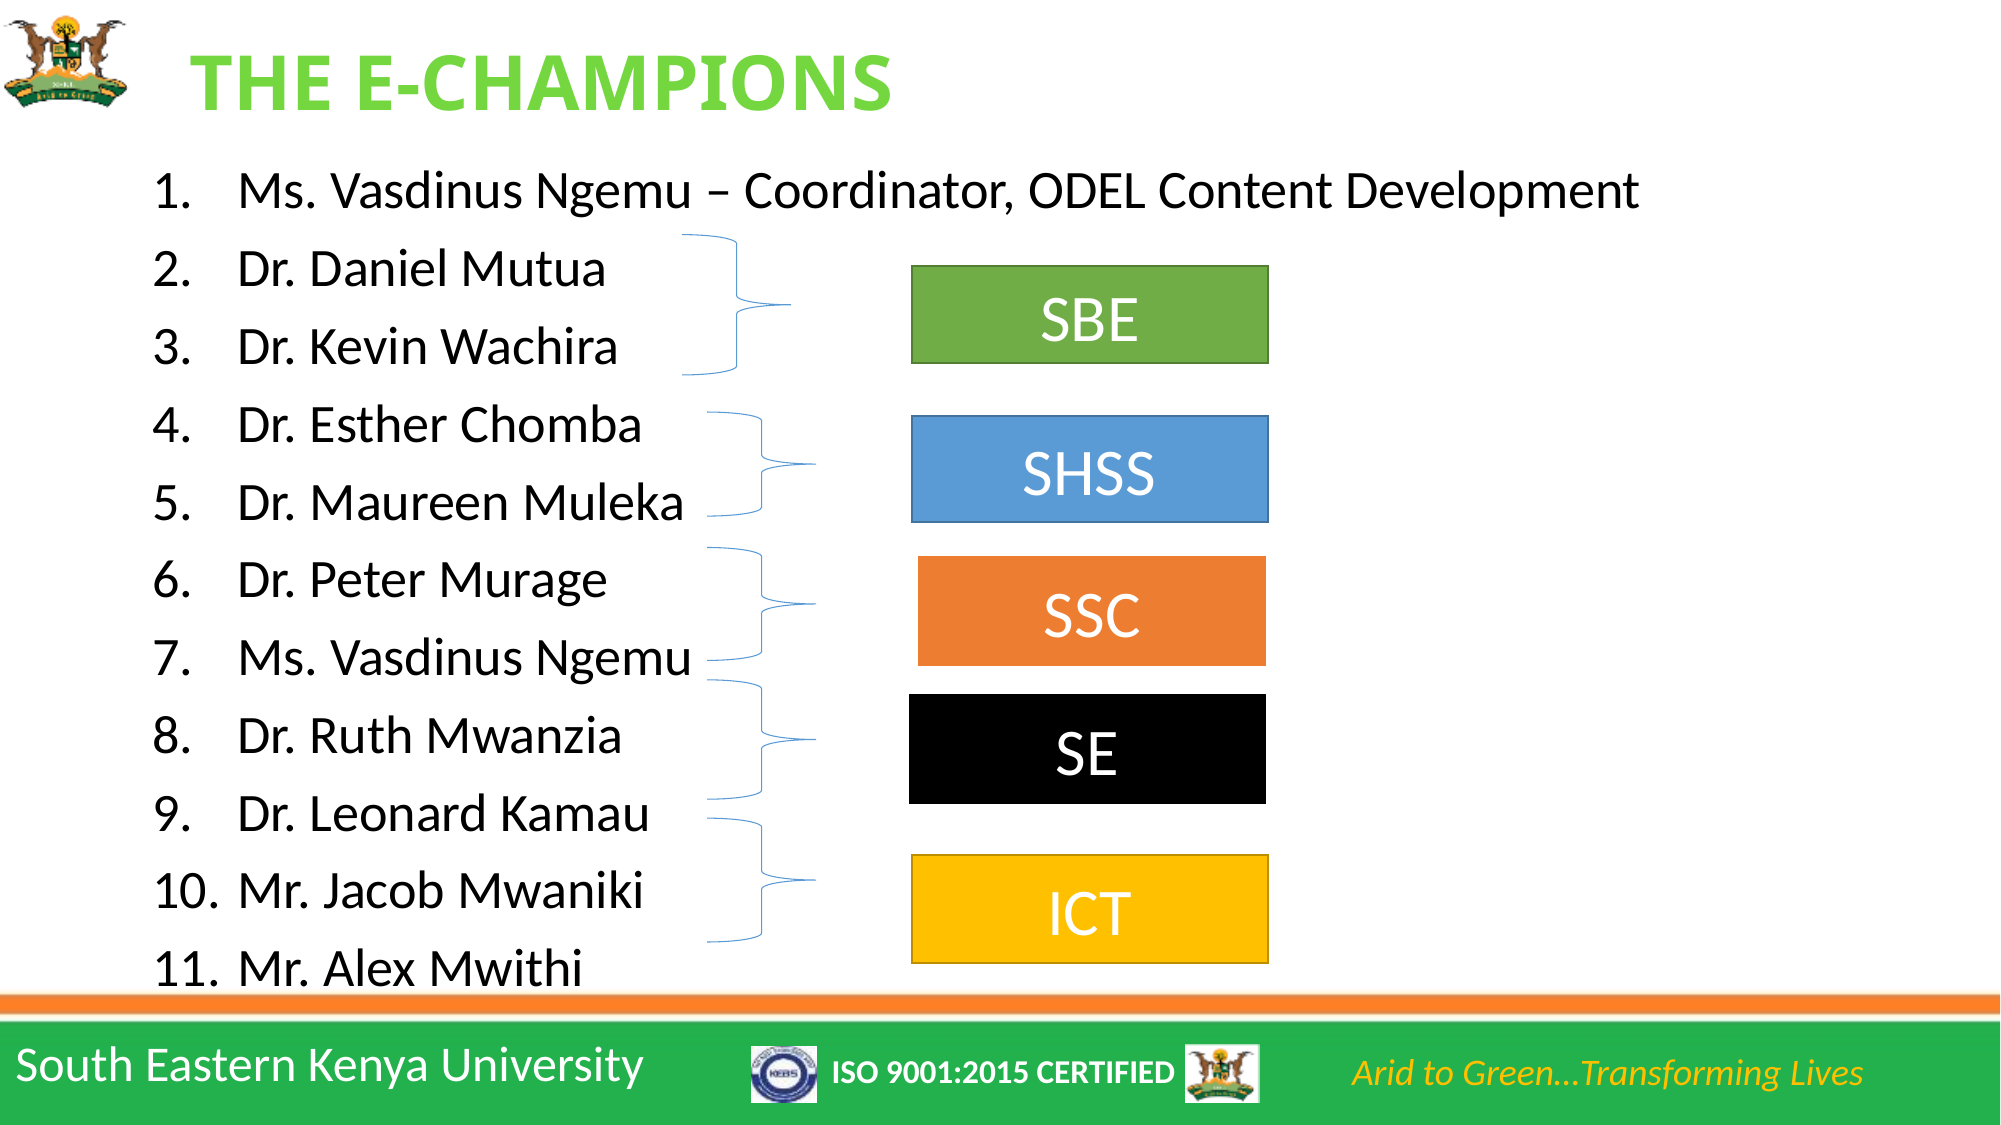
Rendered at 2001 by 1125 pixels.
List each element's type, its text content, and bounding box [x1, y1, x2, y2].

text_box [682, 234, 792, 376]
text_box ICT [911, 854, 1269, 964]
text_box [707, 411, 817, 517]
text_box [707, 546, 817, 661]
text_box [707, 817, 817, 943]
text_box SSC [915, 552, 1269, 669]
text_box SBE [911, 265, 1269, 364]
text_box SE [906, 690, 1269, 807]
picture [0, 0, 2001, 1125]
text_box [707, 679, 817, 800]
list Ms. Vasdinus Ngemu – Coordinator, ODEL Content Development Dr. Daniel Mutua Dr. Kevin Wachira Dr. Esther Chomba Dr. Maureen Muleka Dr. Peter Murage Ms. Vasdinus Ngemu Dr. Ruth Mwanzia Dr. Leonard Kamau Mr. Jacob Mwaniki Mr. Alex Mwithi [137, 154, 1863, 1014]
title THE E-CHAMPIONS [174, 36, 913, 136]
text_box SHSS [911, 415, 1269, 523]
